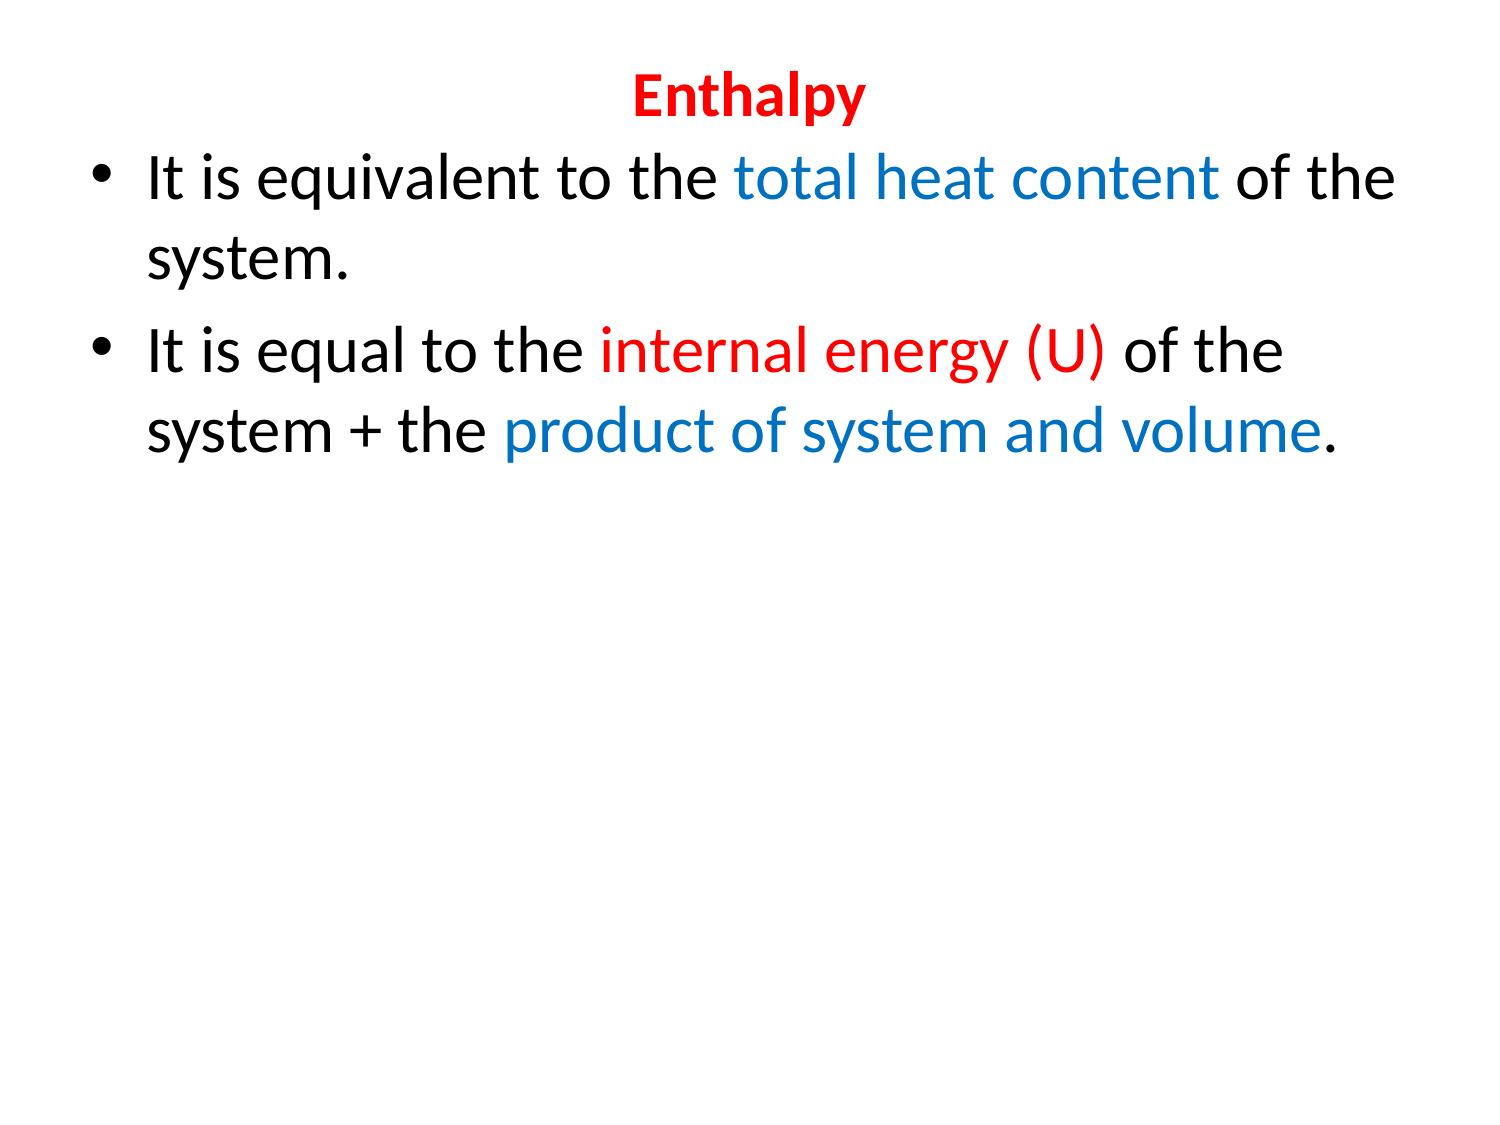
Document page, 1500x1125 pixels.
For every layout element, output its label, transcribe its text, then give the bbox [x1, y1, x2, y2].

list It is equivalent to the total heat content of the system. It is equal to the internal energy (U) of the system + the product of system and volume. [75, 125, 1425, 1125]
title Enthalpy [75, 45, 1425, 125]
